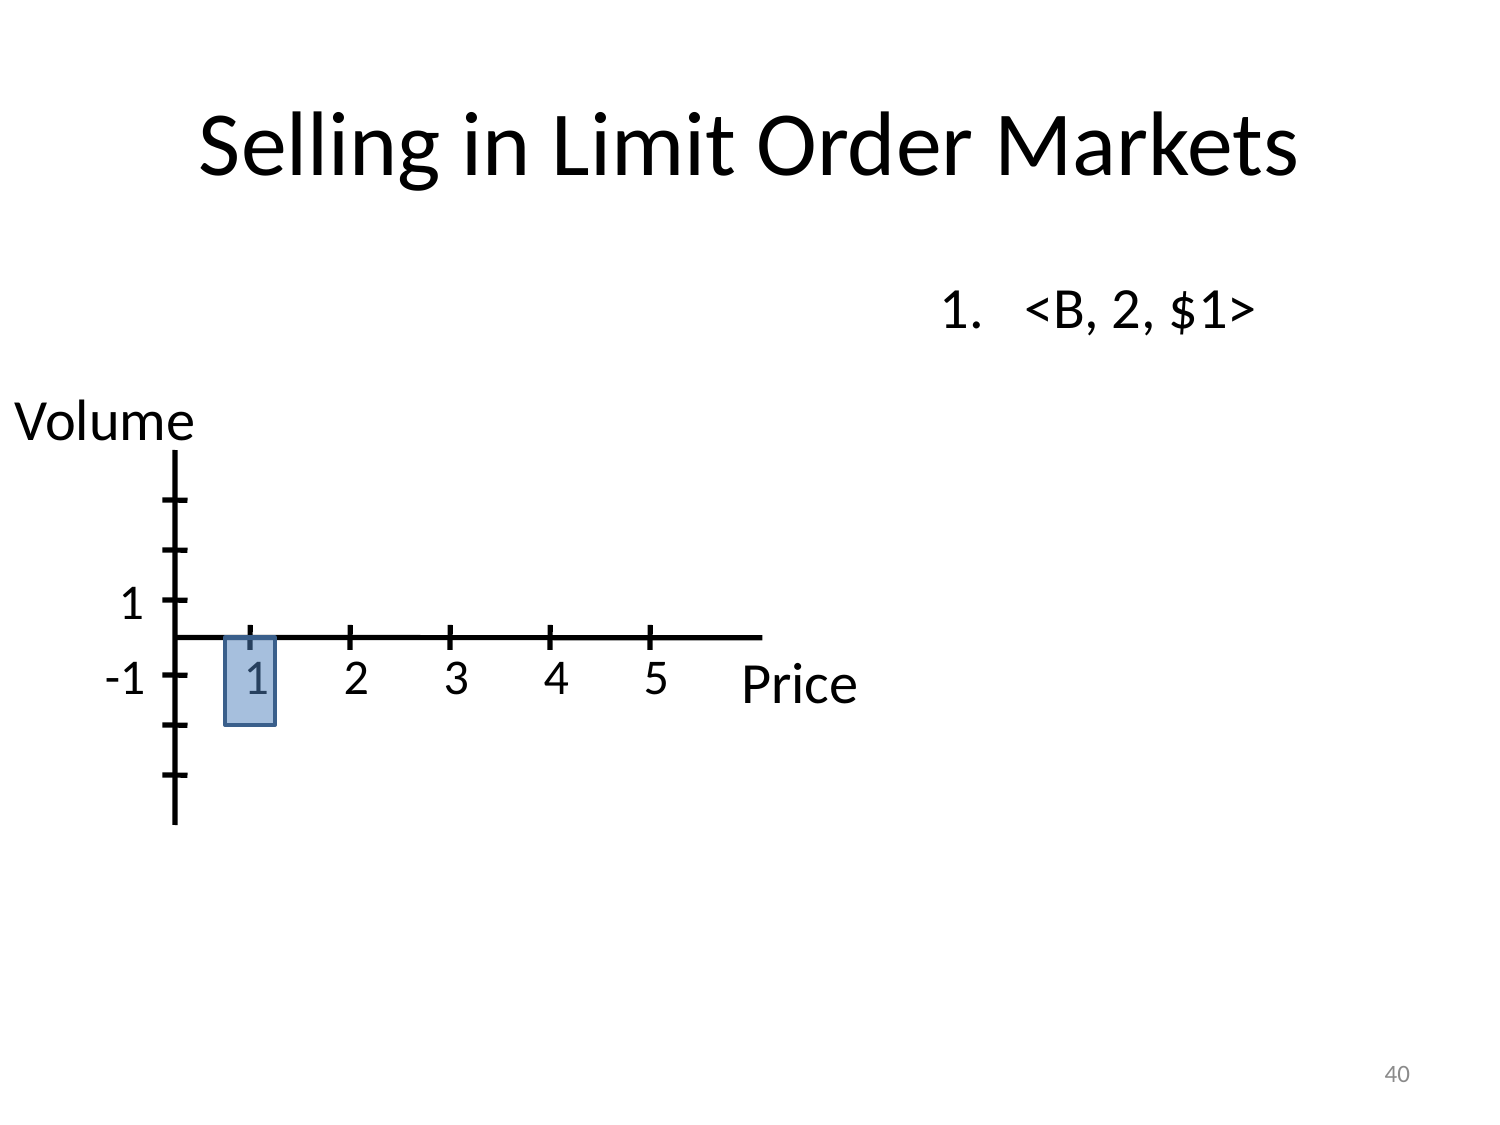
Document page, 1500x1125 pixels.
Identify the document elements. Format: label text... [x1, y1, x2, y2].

title Selling in Limit Order Markets [75, 45, 1425, 233]
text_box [324, 638, 388, 647]
text_box 5 [624, 647, 688, 713]
text_box 2 [324, 647, 388, 713]
text_box 3 [223, 642, 277, 647]
text_box 1 [99, 562, 163, 636]
text_box Volume [0, 375, 238, 460]
text_box [223, 648, 277, 727]
text_box -1 [87, 646, 163, 713]
text_box Price [724, 637, 875, 723]
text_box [624, 638, 688, 646]
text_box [424, 638, 488, 646]
text_box 1 [277, 648, 288, 713]
text_box 3 [424, 647, 488, 713]
slide_number 40 [1074, 1042, 1425, 1103]
text_box 4 [524, 647, 588, 713]
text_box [524, 638, 588, 646]
text_box <B, 2, $1> [924, 262, 1500, 348]
